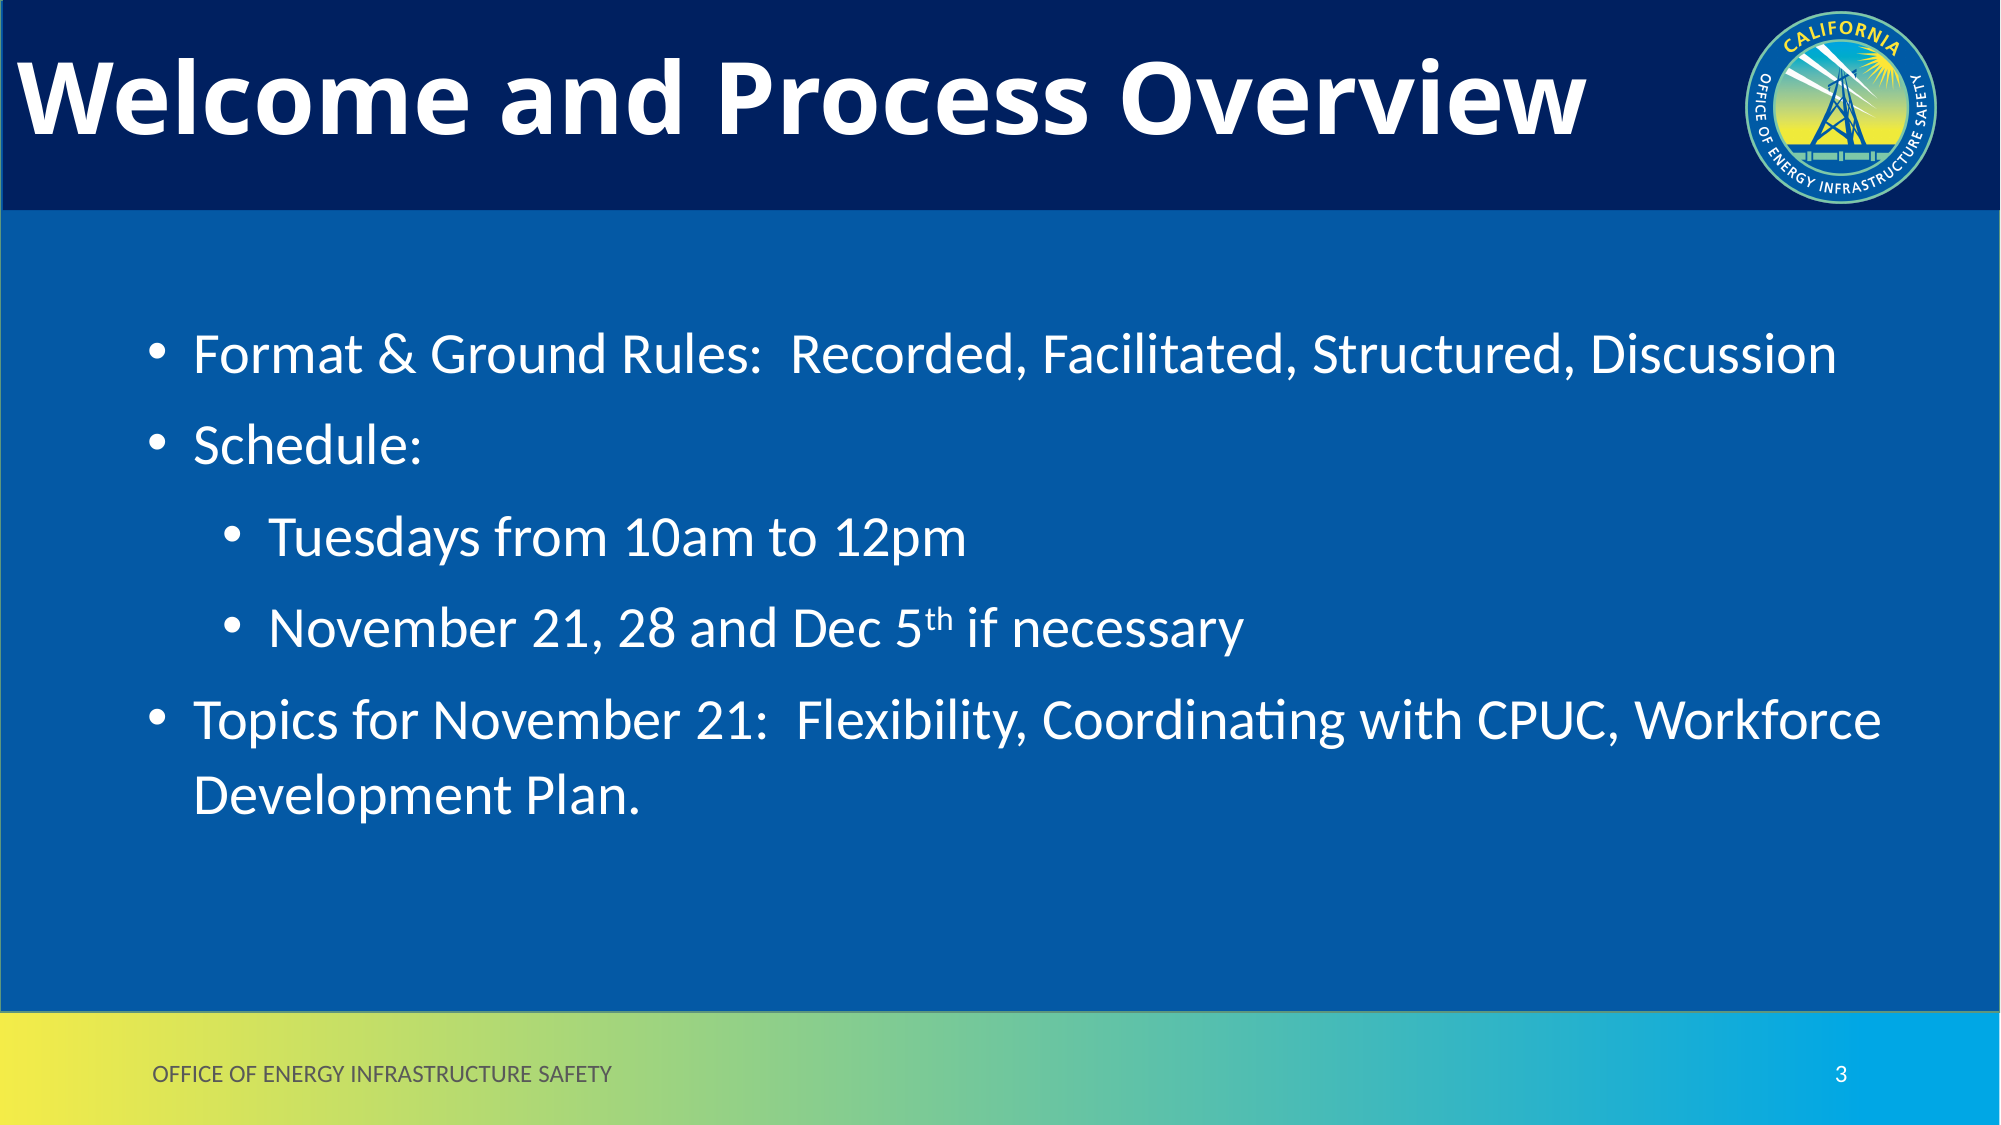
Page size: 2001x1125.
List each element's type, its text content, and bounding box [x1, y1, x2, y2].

picture [1745, 11, 1937, 204]
slide_number 3 [1745, 1042, 1863, 1103]
text_box Format & Ground Rules: Recorded, Facilitated, Structured, Discussion Schedule: Tuesdays from 10am to 12pm November 21, 28 and Dec 5th if necessary Topics for November 21: Flexibility, Coordinating with CPUC, Workforce Development Plan. [57, 232, 1923, 925]
text_box Welcome and Process Overview [2, 0, 2000, 211]
footer OFFICE OF ENERGY INFRASTRUCTURE SAFETY [137, 1042, 1338, 1103]
